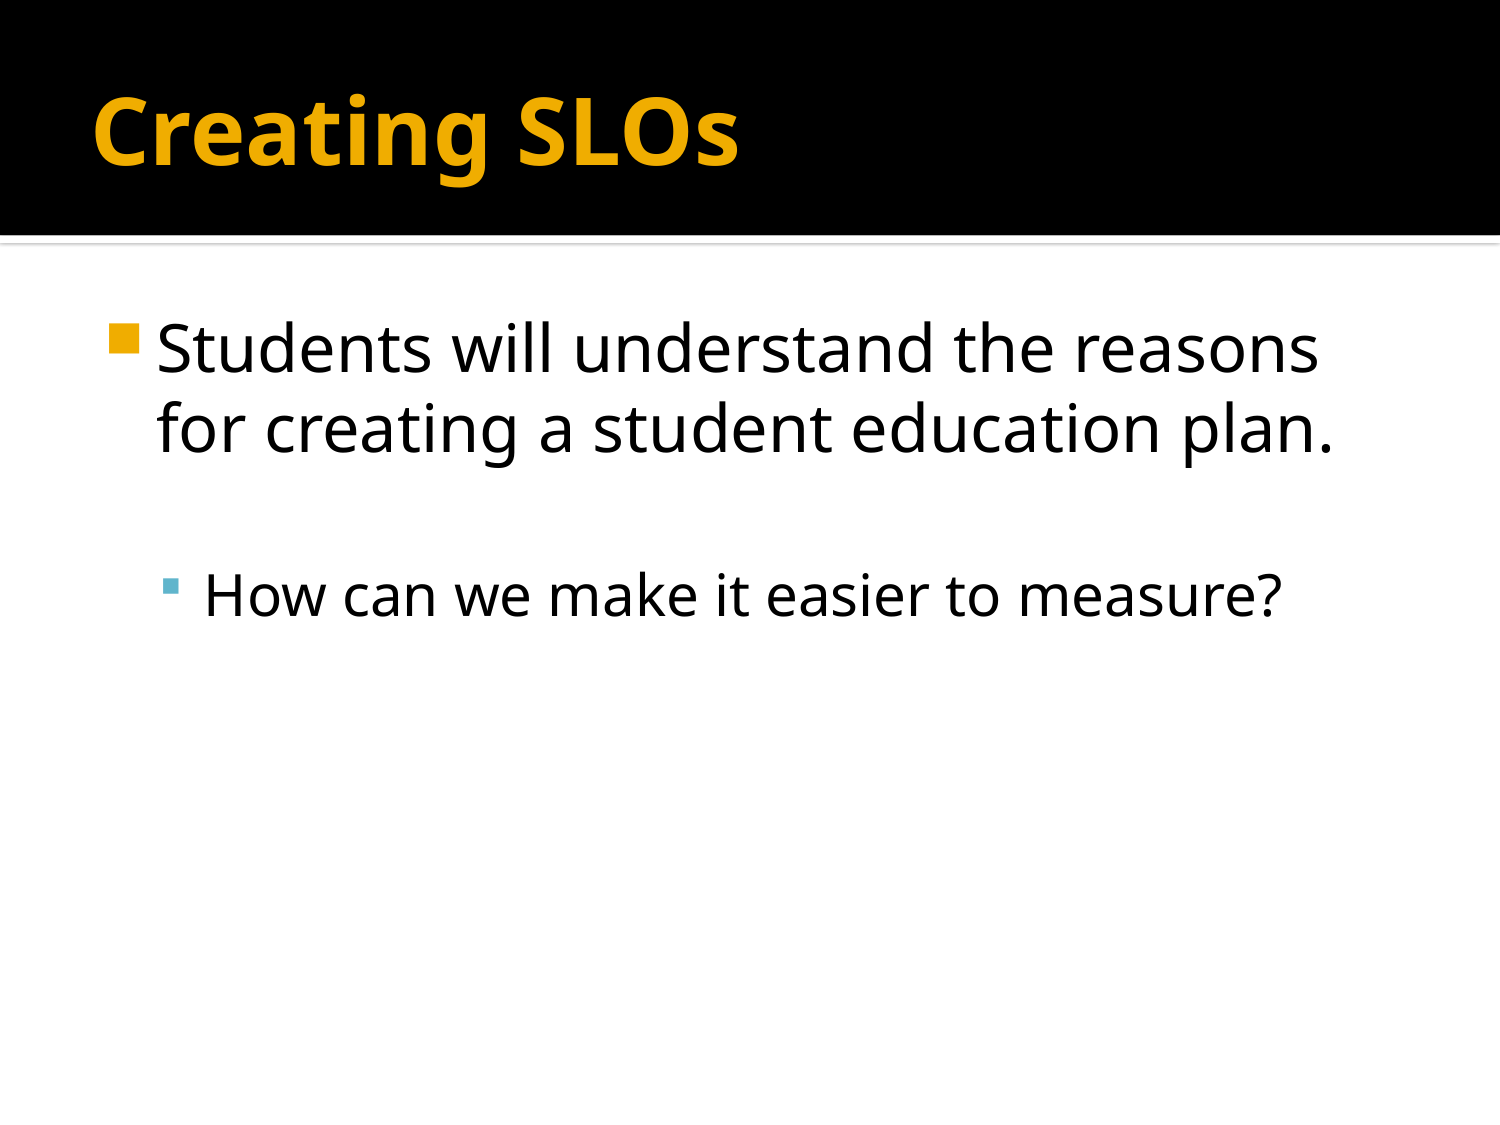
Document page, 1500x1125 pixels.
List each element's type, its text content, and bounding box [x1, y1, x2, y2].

list Students will understand the reasons for creating a student education plan. How can we make it easier to measure? [75, 291, 1425, 1050]
title Creating SLOs [75, 25, 1425, 231]
